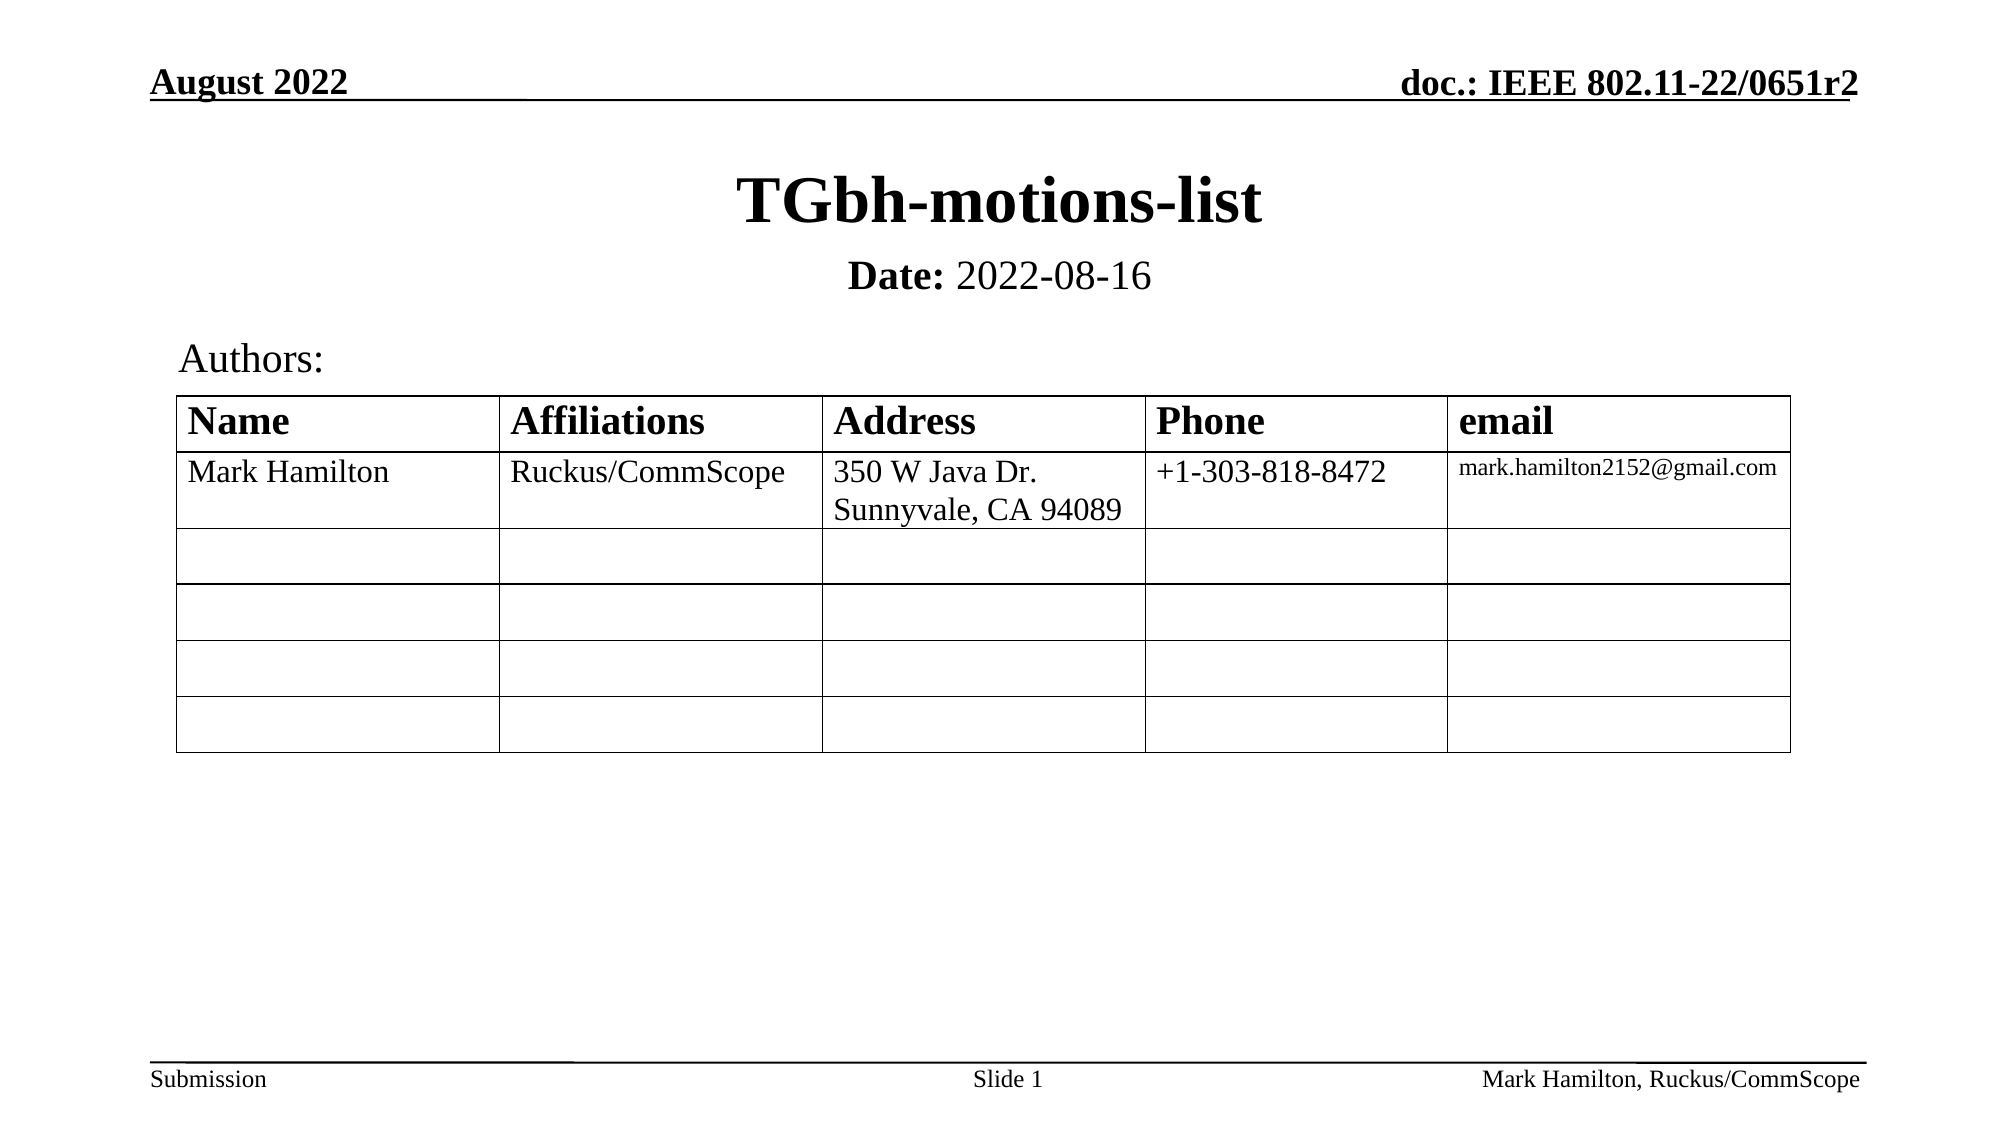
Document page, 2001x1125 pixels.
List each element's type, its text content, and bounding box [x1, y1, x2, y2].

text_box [161, 395, 1842, 804]
subtitle Date: 2022-08-16 [299, 239, 1701, 319]
title TGbh-motions-list [149, 151, 1851, 241]
text_box Authors: [162, 323, 401, 387]
slide_number Slide 1 [950, 1061, 1067, 1123]
